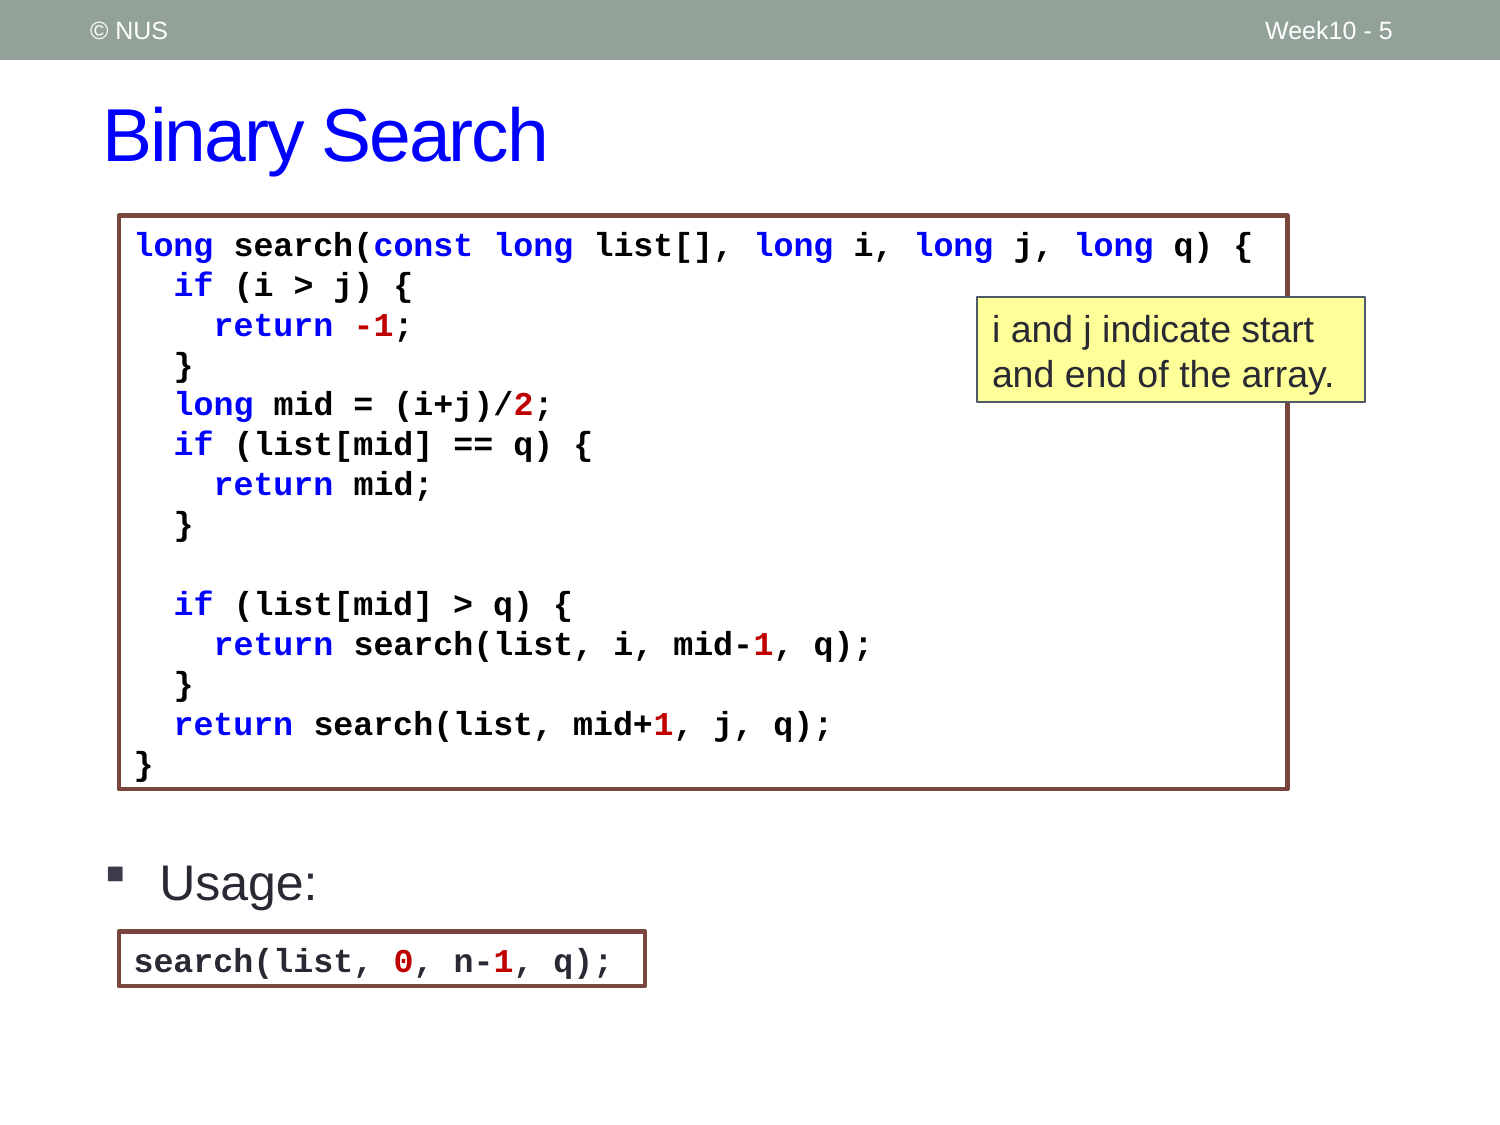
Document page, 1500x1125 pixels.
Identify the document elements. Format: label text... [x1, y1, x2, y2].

text_box long search(const long list[], long i, long j, long q) { if (i > j) { return -1; } long mid = (i+j)/2; if (list[mid] == q) { return mid; } if (list[mid] > q) { return search(list, i, mid-1, q); } return search(list, mid+1, j, q); } [117, 213, 1290, 791]
title Binary Search [87, 62, 1463, 200]
slide_number © NUS [75, 3, 550, 57]
text_box search(list, 0, n-1, q); [117, 929, 647, 988]
text_box i and j indicate start and end of the array. [975, 295, 1367, 404]
list Usage: [88, 208, 1463, 1070]
slide_number Week10 - 5 [1250, 3, 1425, 57]
